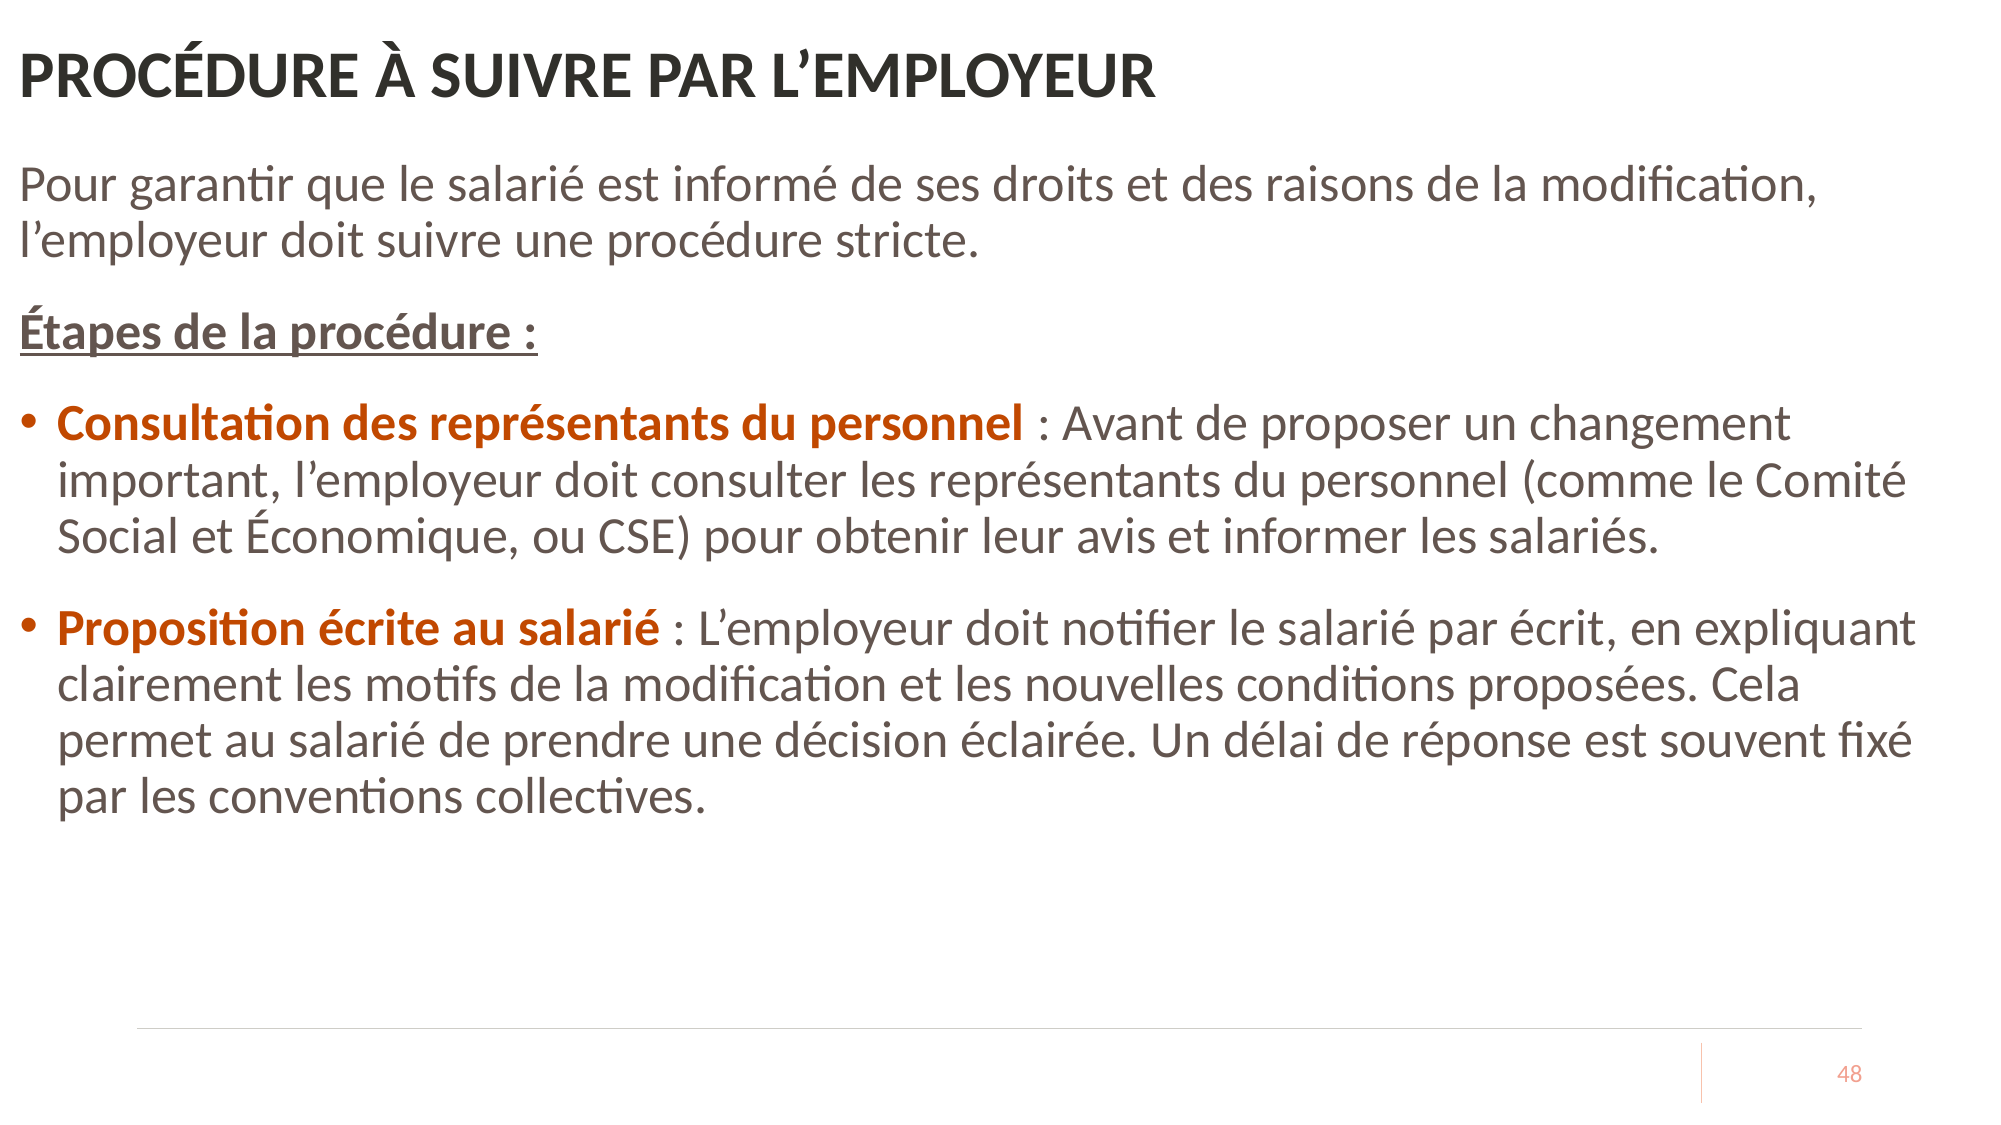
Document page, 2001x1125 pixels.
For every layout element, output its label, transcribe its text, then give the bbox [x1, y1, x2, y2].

slide_number 48 [1720, 1042, 1863, 1103]
list Pour garantir que le salarié est informé de ses droits et des raisons de la modification, l’employeur doit suivre une procédure stricte. Étapes de la procédure : Consultation des représentants du personnel : Avant de proposer un changement important, l’employeur doit consulter les représentants du personnel (comme le Comité Social et Économique, ou CSE) pour obtenir leur avis et informer les salariés. Proposition écrite au salarié : L’employeur doit notifier le salarié par écrit, en expliquant clairement les motifs de la modification et les nouvelles conditions proposées. Cela permet au salarié de prendre une décision éclairée. Un délai de réponse est souvent fixé par les conventions collectives. [19, 149, 1981, 1024]
title PROCÉDURE À SUIVRE PAR L’EMPLOYEUR [19, 26, 1981, 126]
